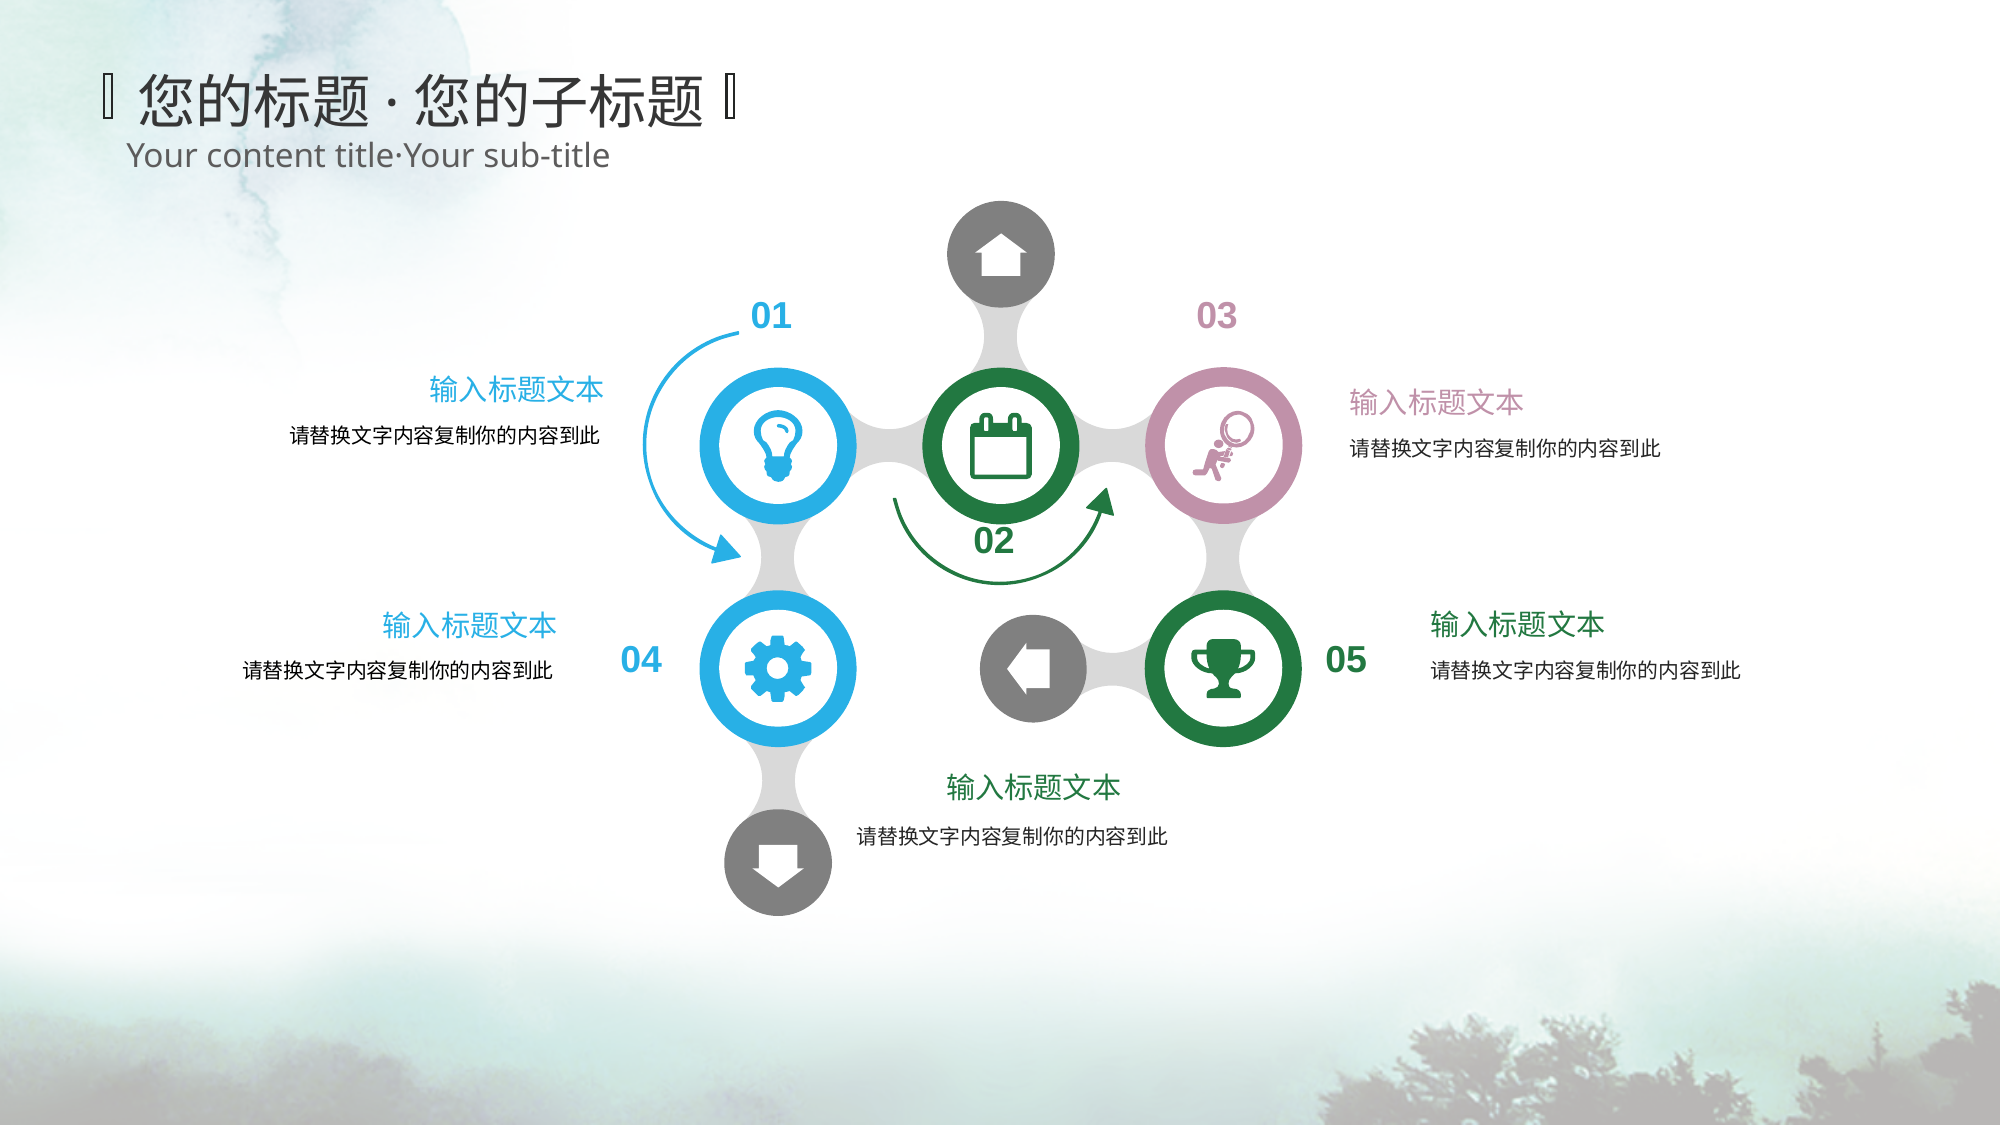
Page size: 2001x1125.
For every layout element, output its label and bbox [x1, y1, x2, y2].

text_box [221, 362, 700, 505]
text_box [1302, 375, 1775, 518]
text_box [1382, 597, 1856, 740]
text_box [605, 200, 1383, 916]
text_box [841, 747, 1226, 905]
text_box [127, 598, 606, 741]
